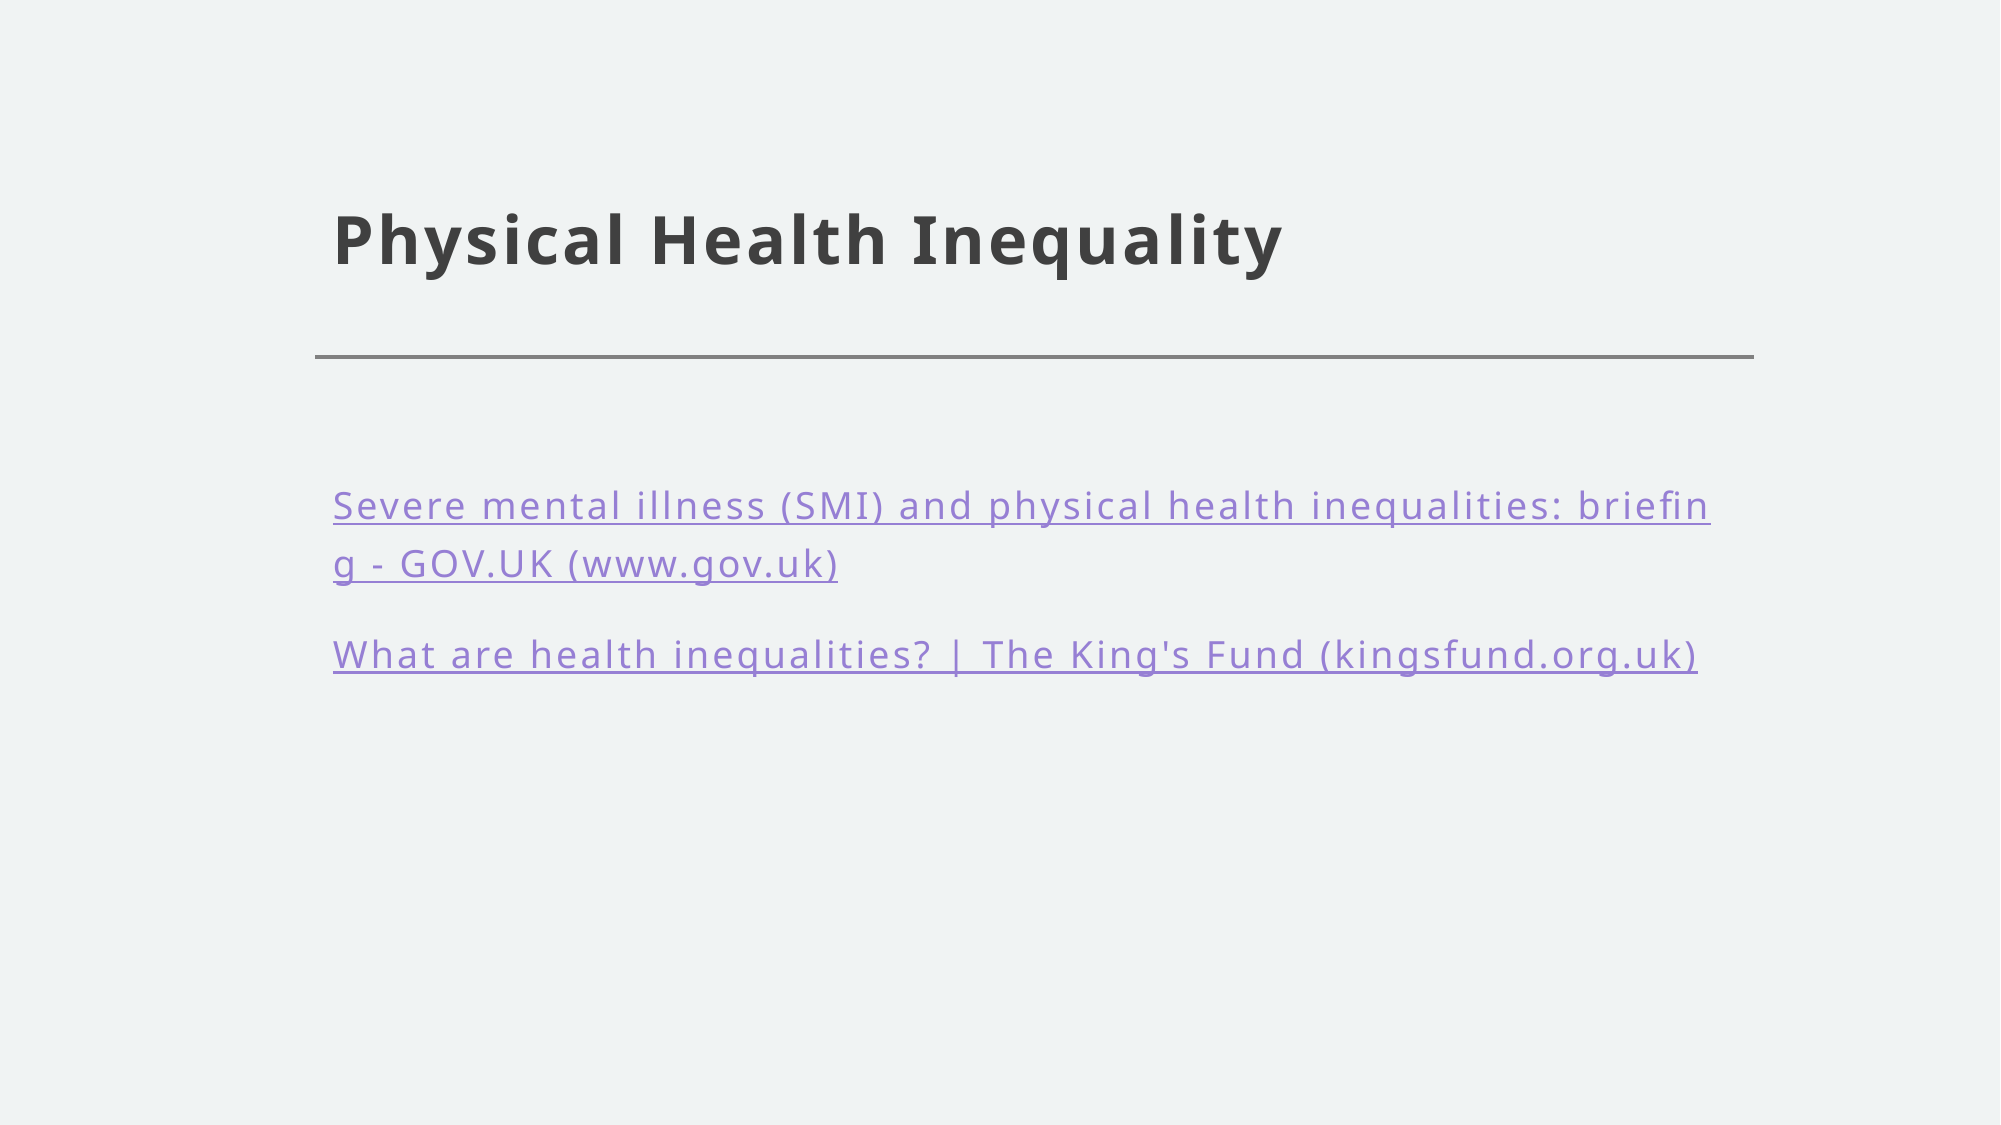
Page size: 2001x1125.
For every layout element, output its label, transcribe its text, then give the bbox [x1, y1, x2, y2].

list Severe mental illness (SMI) and physical health inequalities: briefing - GOV.UK (www.gov.uk) What are health inequalities? | The King's Fund (kingsfund.org.uk) [315, 379, 1754, 979]
title Physical Health Inequality [315, 72, 1754, 294]
